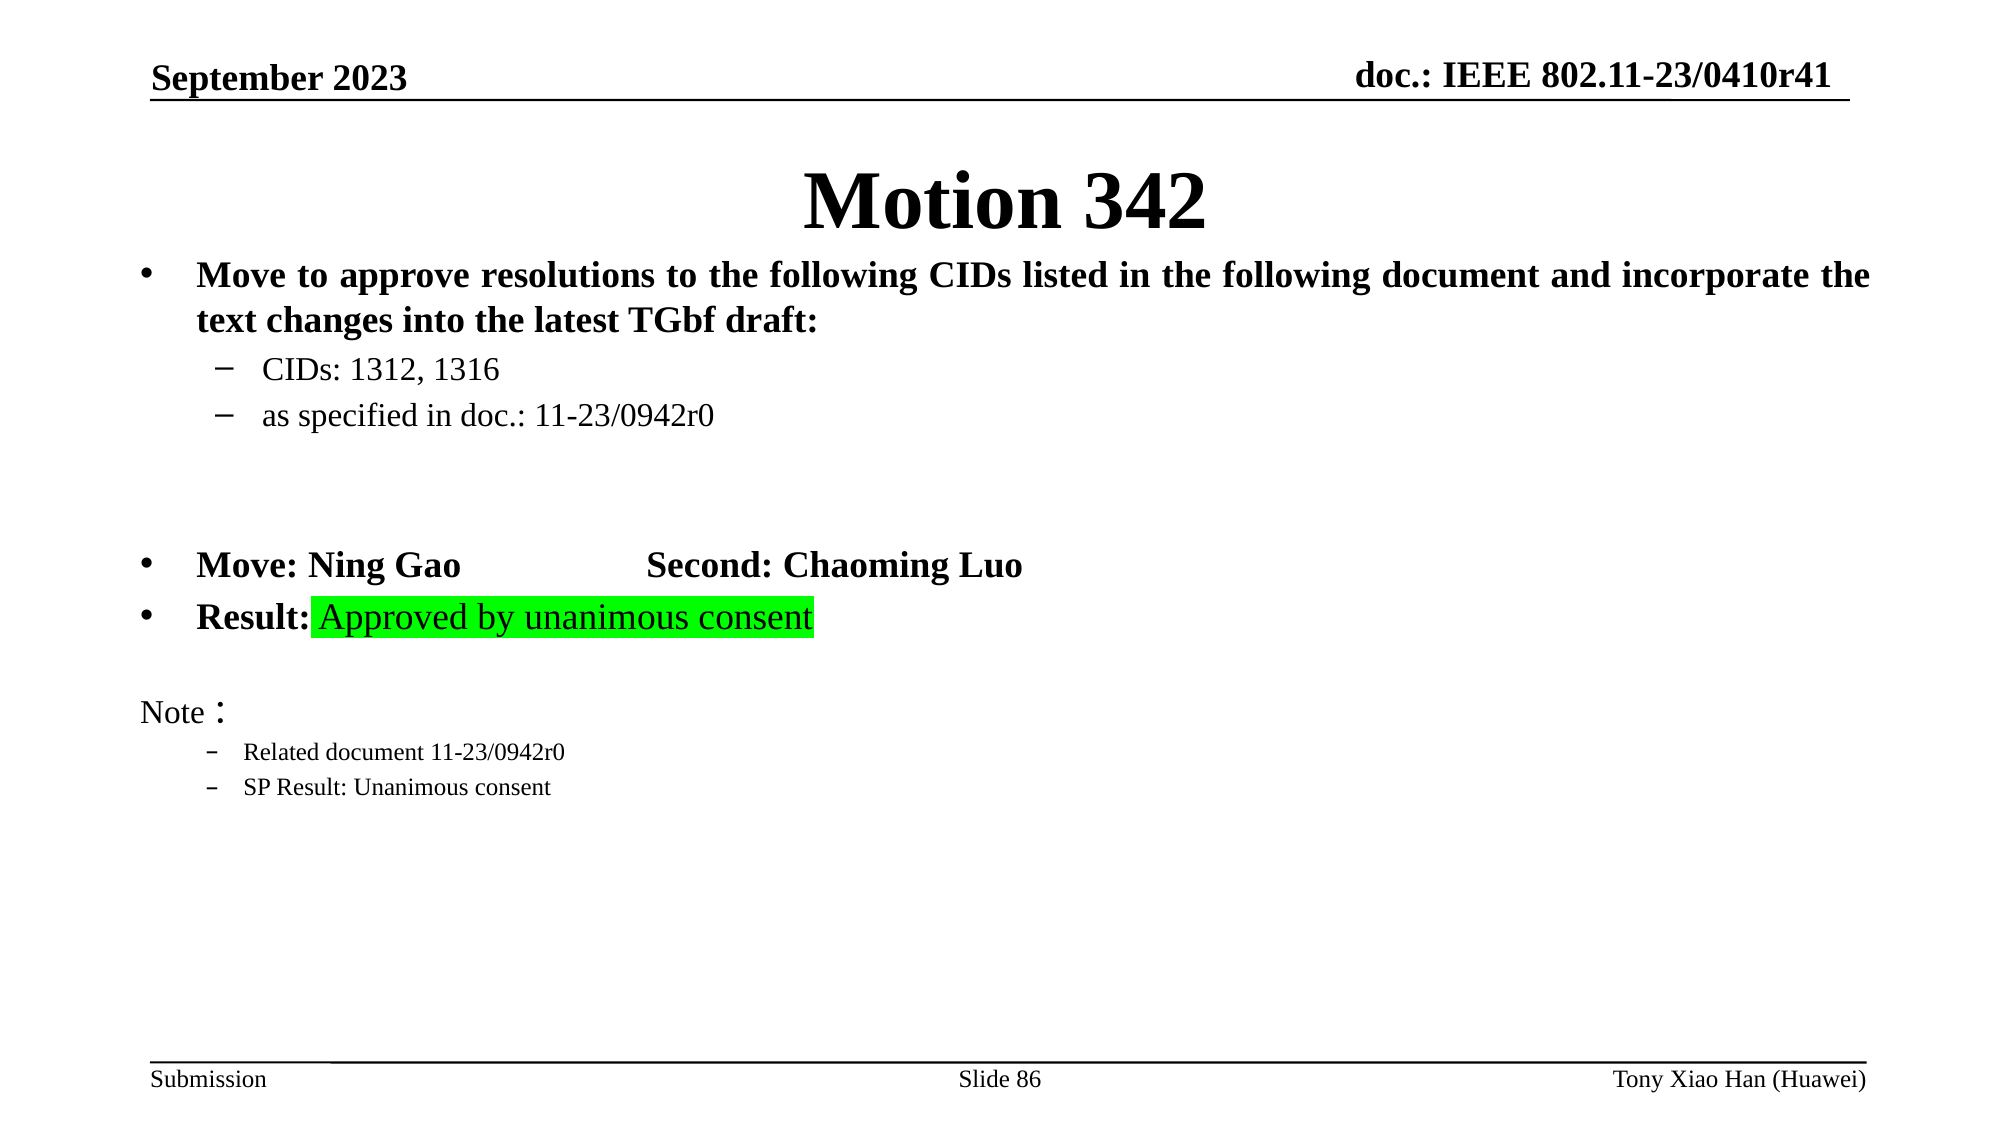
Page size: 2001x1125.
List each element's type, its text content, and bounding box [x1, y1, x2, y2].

text_box Move to approve resolutions to the following CIDs listed in the following document and incorporate the text changes into the latest TGbf draft: CIDs: 1312, 1316 as specified in doc.: 11-23/0942r0 Move: Ning Gao Second: Chaoming Luo Result: Approved by unanimous consent Note： Related document 11-23/0942r0 SP Result: Unanimous consent [125, 212, 1888, 900]
text_box Motion 342 [368, 137, 1644, 212]
